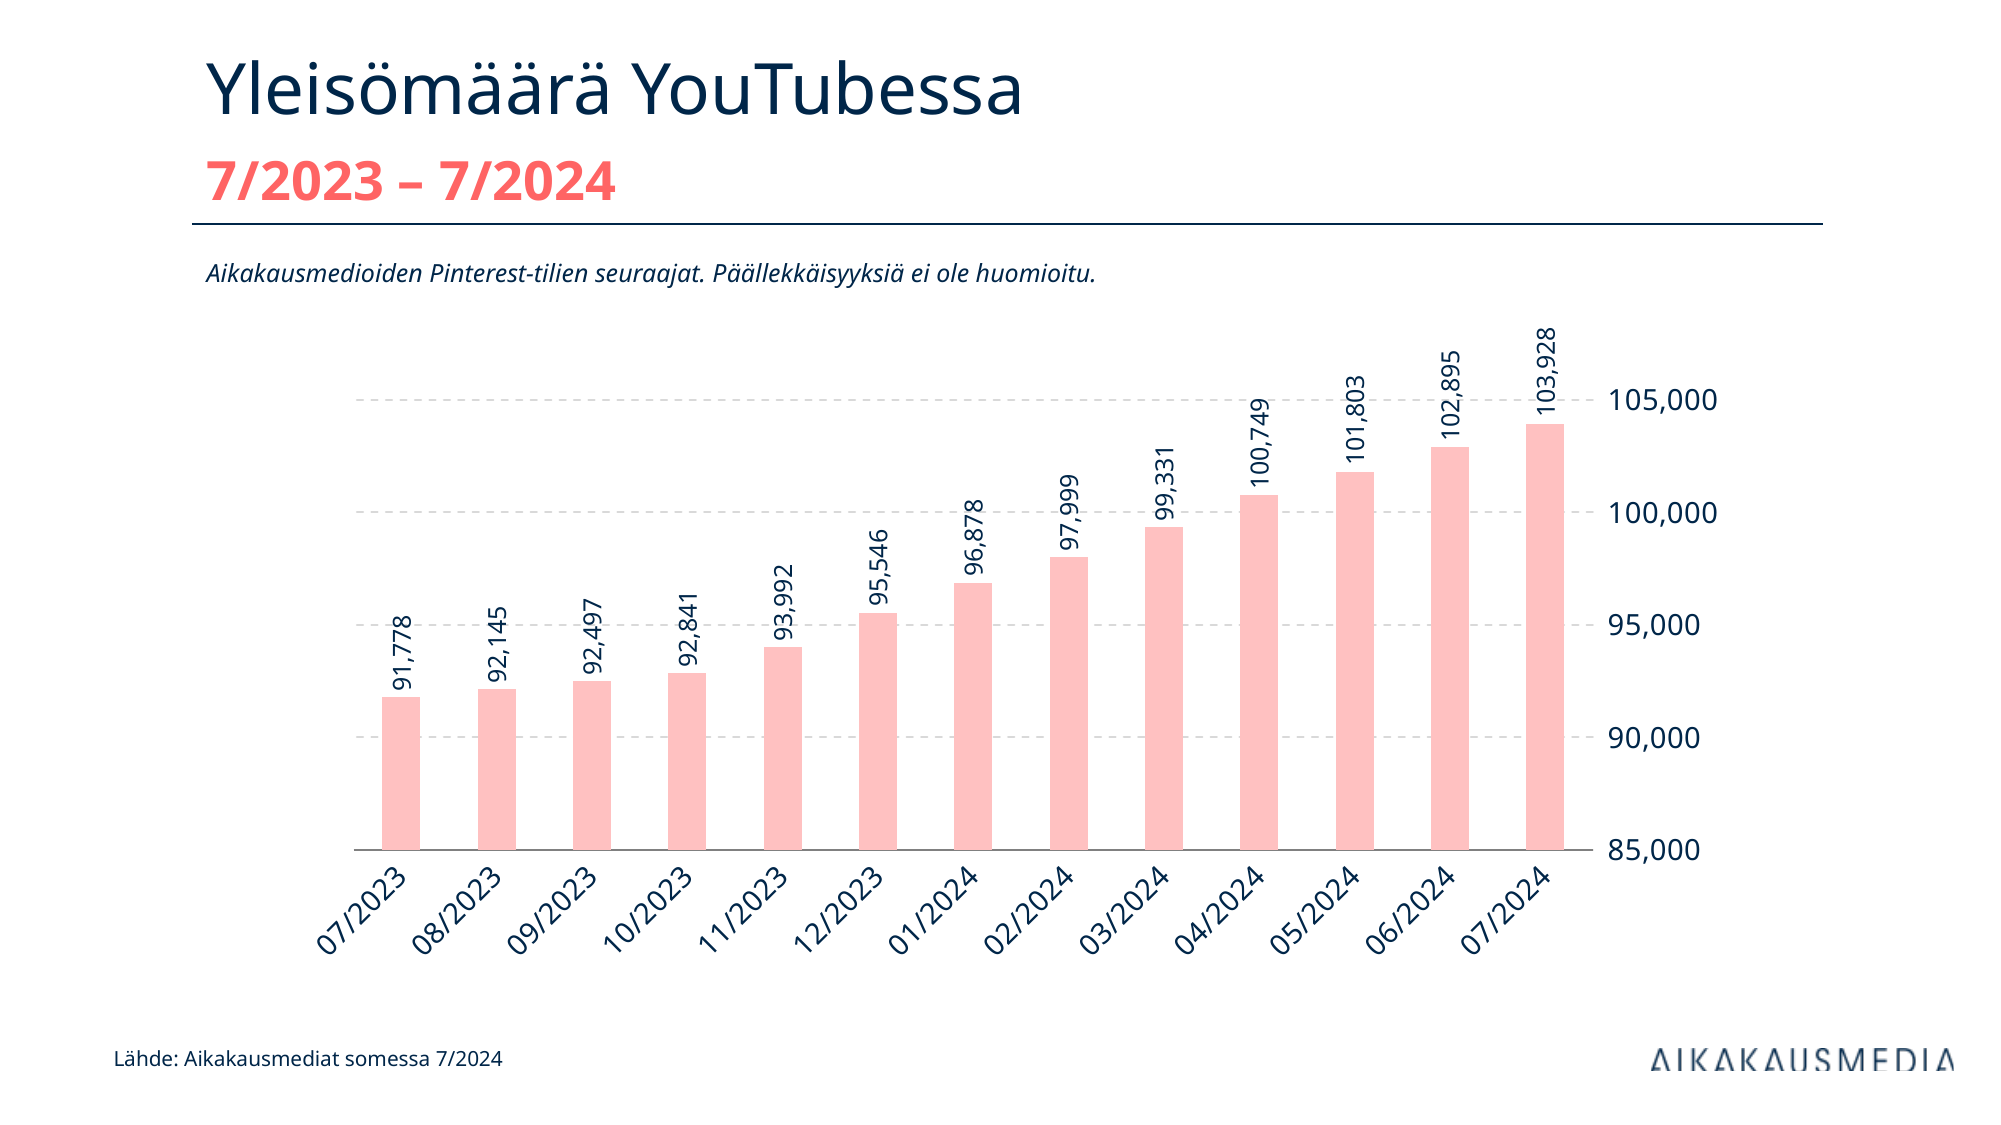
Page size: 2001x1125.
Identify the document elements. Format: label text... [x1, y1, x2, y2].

title Yleisömäärä YouTubessa 7/2023 – 7/2024 [191, 37, 1863, 221]
chart [116, 307, 1842, 1016]
text_box Aikakausmedioiden Pinterest-tilien seuraajat. Päällekkäisyyksiä ei ole huomioitu. [191, 250, 1842, 295]
